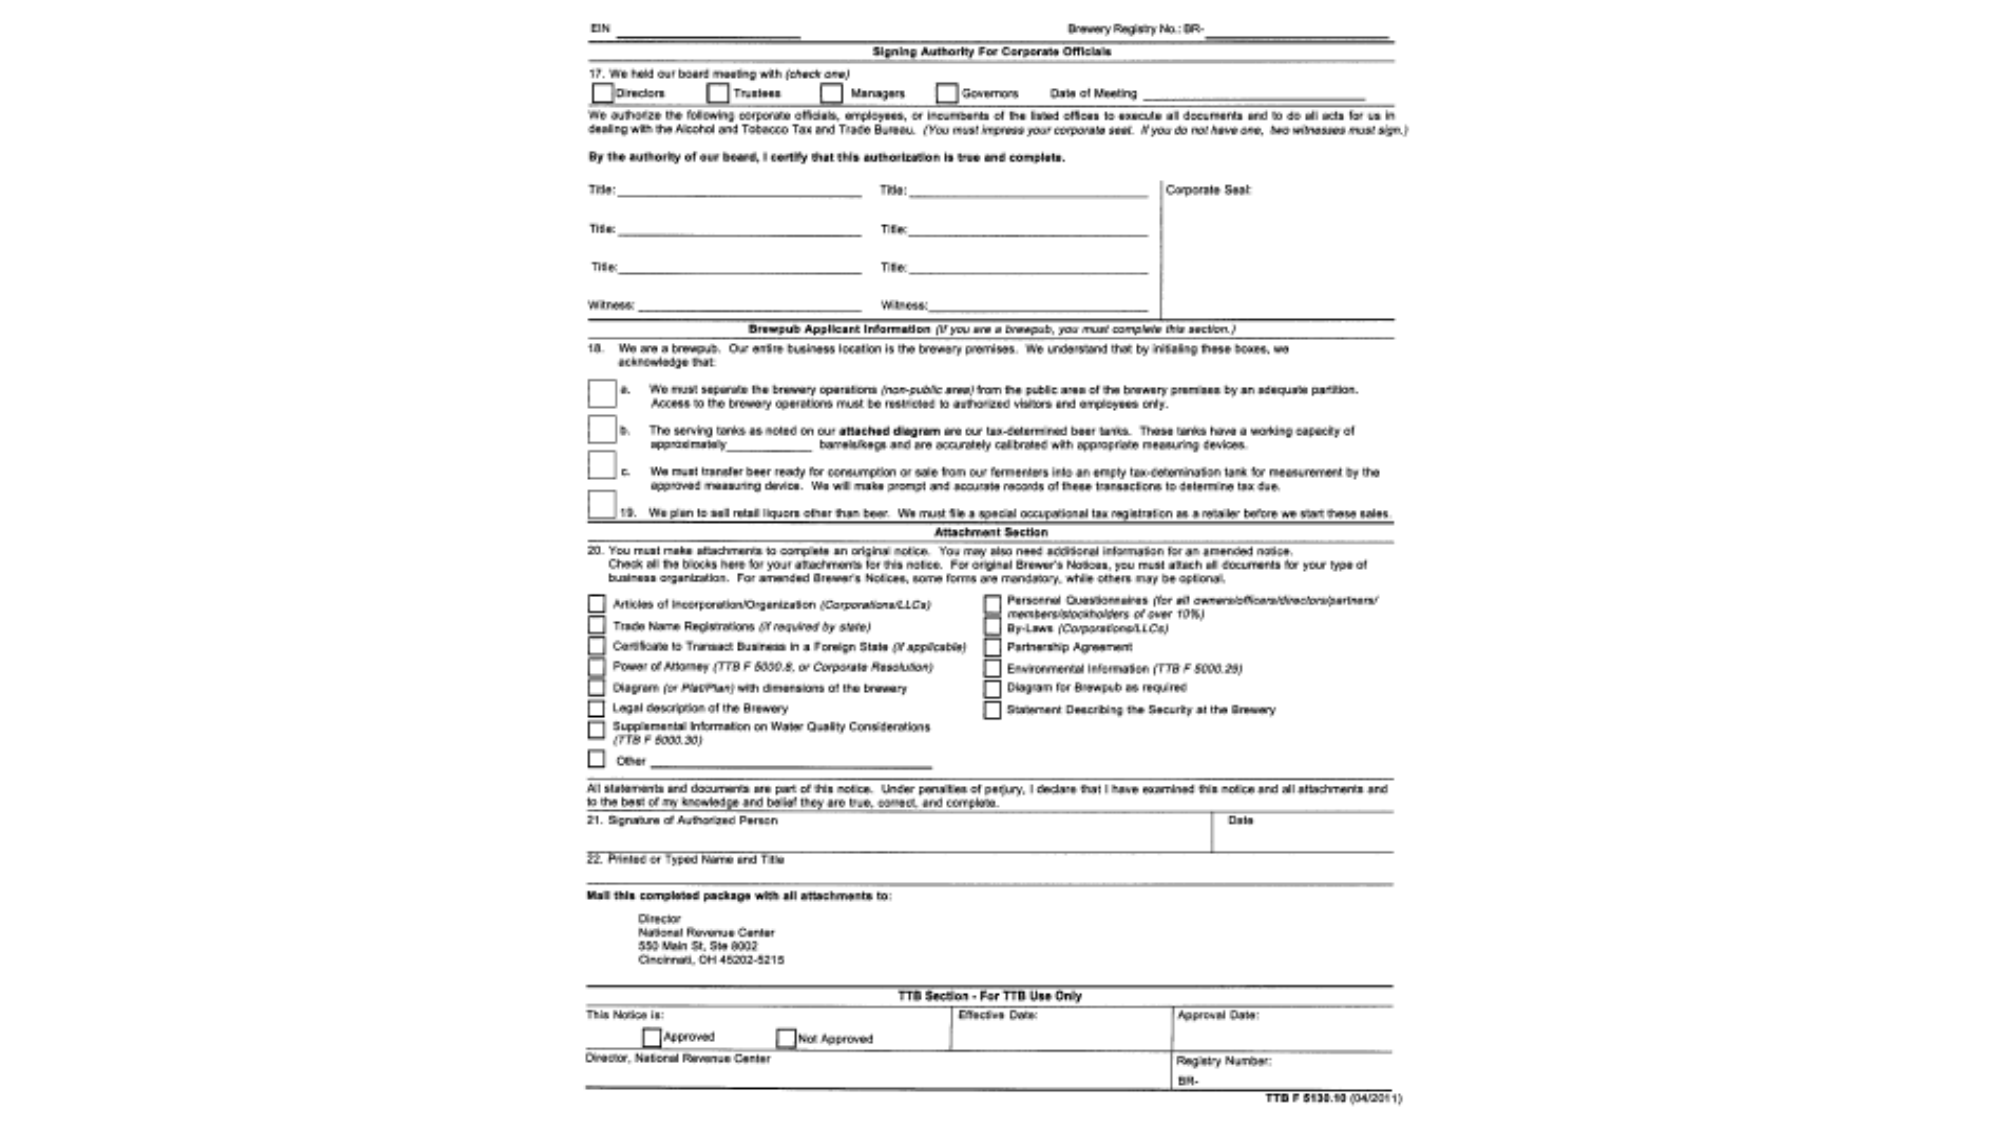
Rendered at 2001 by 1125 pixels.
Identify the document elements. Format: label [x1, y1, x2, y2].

picture [582, 14, 1418, 1110]
